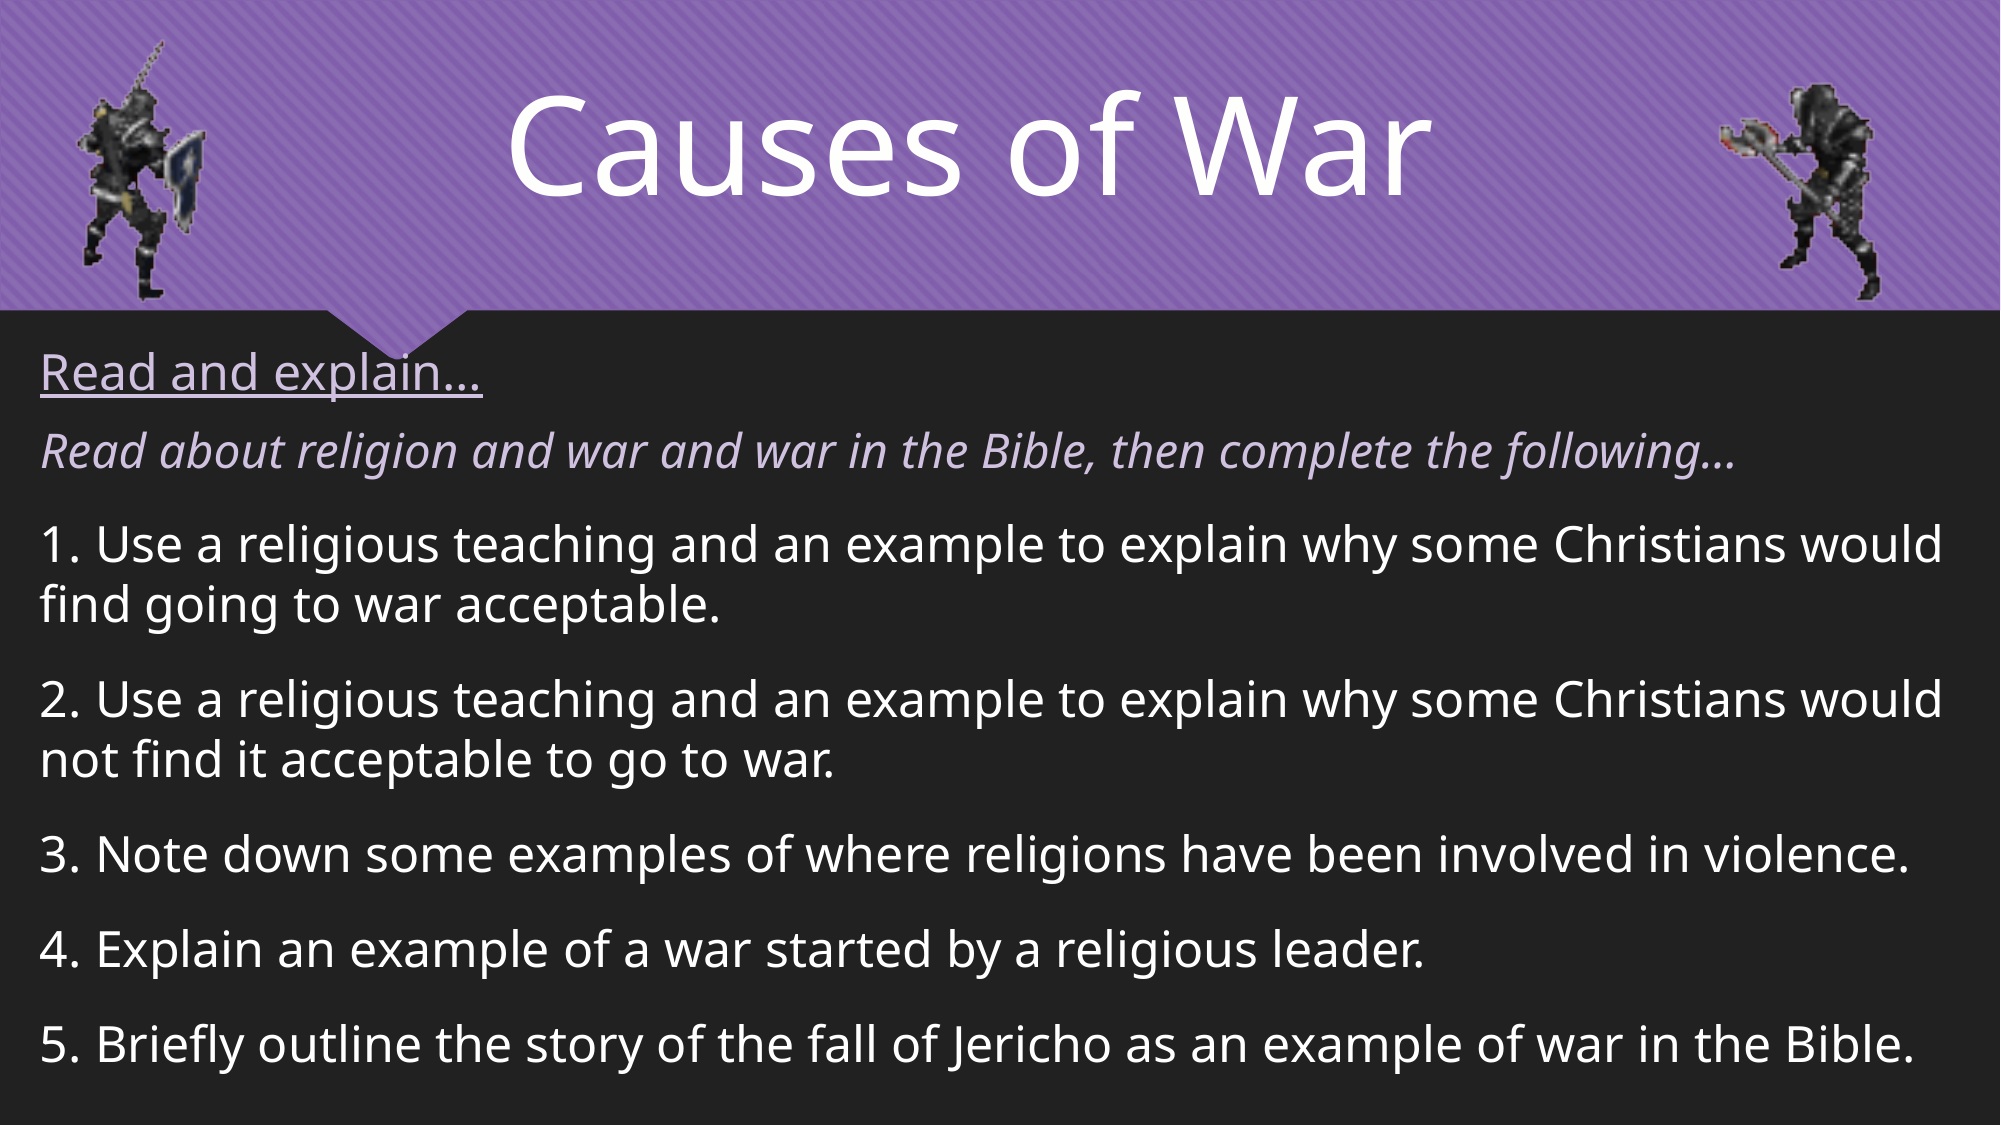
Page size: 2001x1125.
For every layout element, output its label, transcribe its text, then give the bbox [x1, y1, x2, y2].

picture [0, 0, 320, 332]
text_box Causes of War [488, 50, 1451, 231]
picture [1620, 0, 2000, 330]
text_box Read and explain… Read about religion and war and war in the Bible, then complete the following... 1. Use a religious teaching and an example to explain why some Christians would find going to war acceptable. 2. Use a religious teaching and an example to explain why some Christians would not find it acceptable to go to war. 3. Note down some examples of where religions have been involved in violence. 4. Explain an example of a war started by a religious leader. 5. Briefly outline the story of the fall of Jericho as an example of war in the Bible. [25, 332, 2000, 1125]
